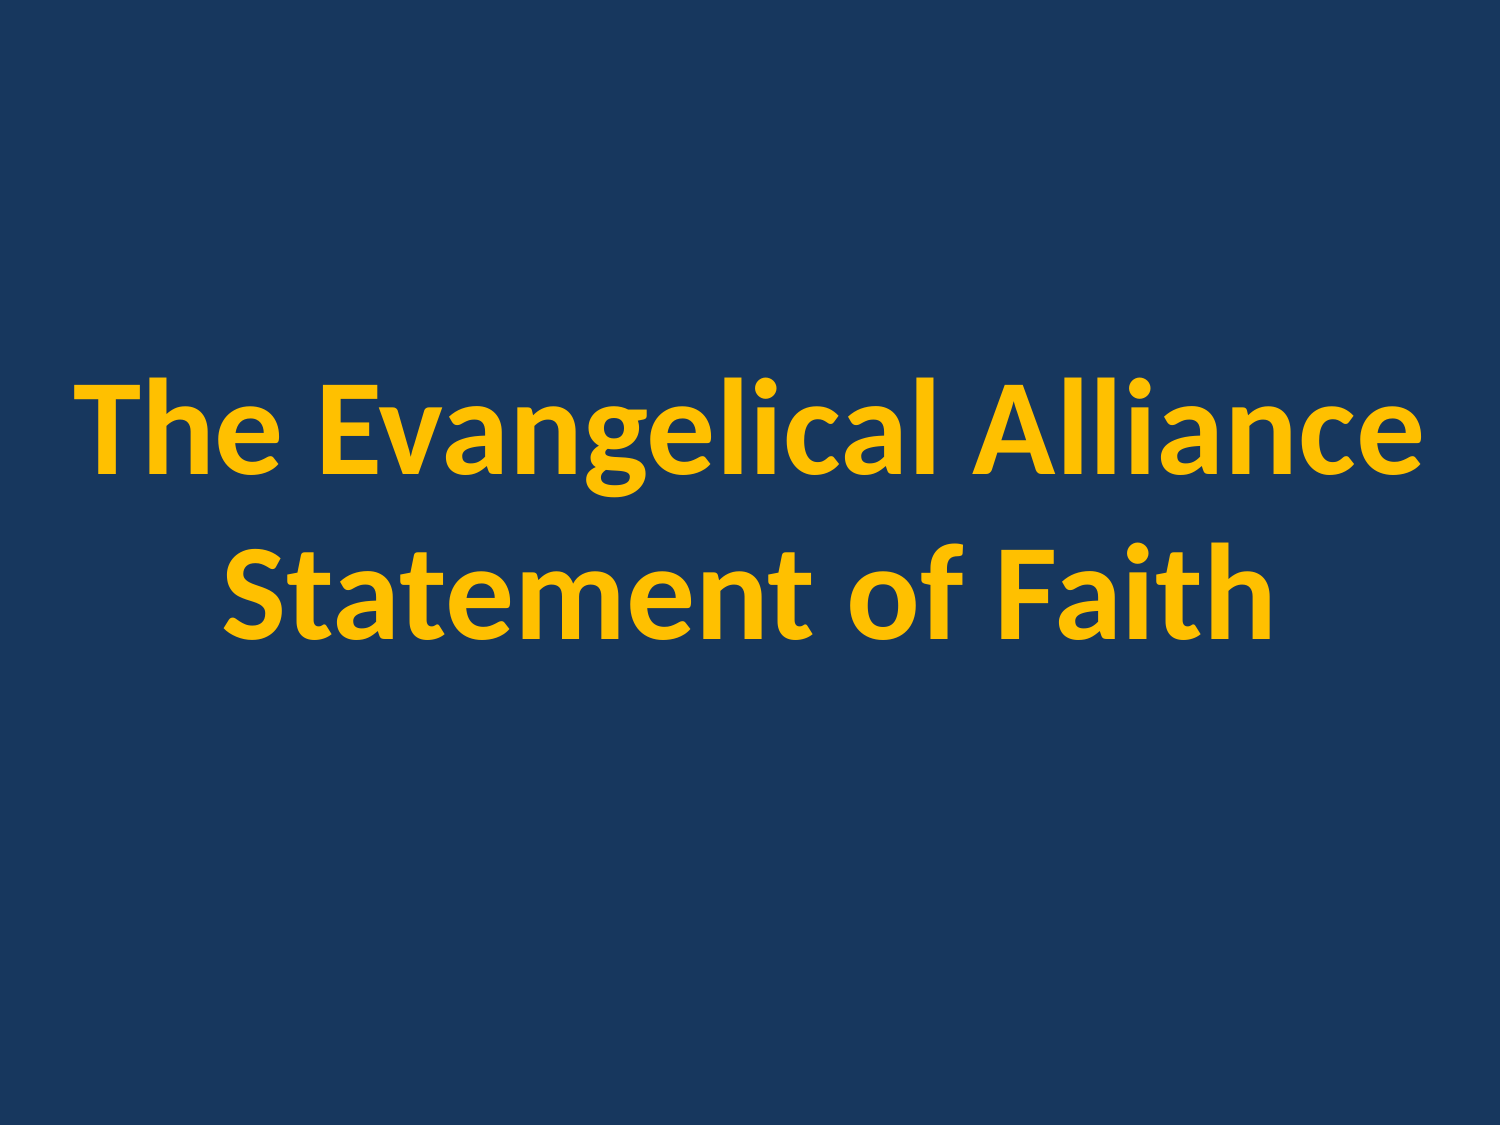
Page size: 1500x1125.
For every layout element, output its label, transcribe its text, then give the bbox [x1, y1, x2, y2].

text_box The Evangelical Alliance Statement of Faith [0, 0, 1500, 1125]
